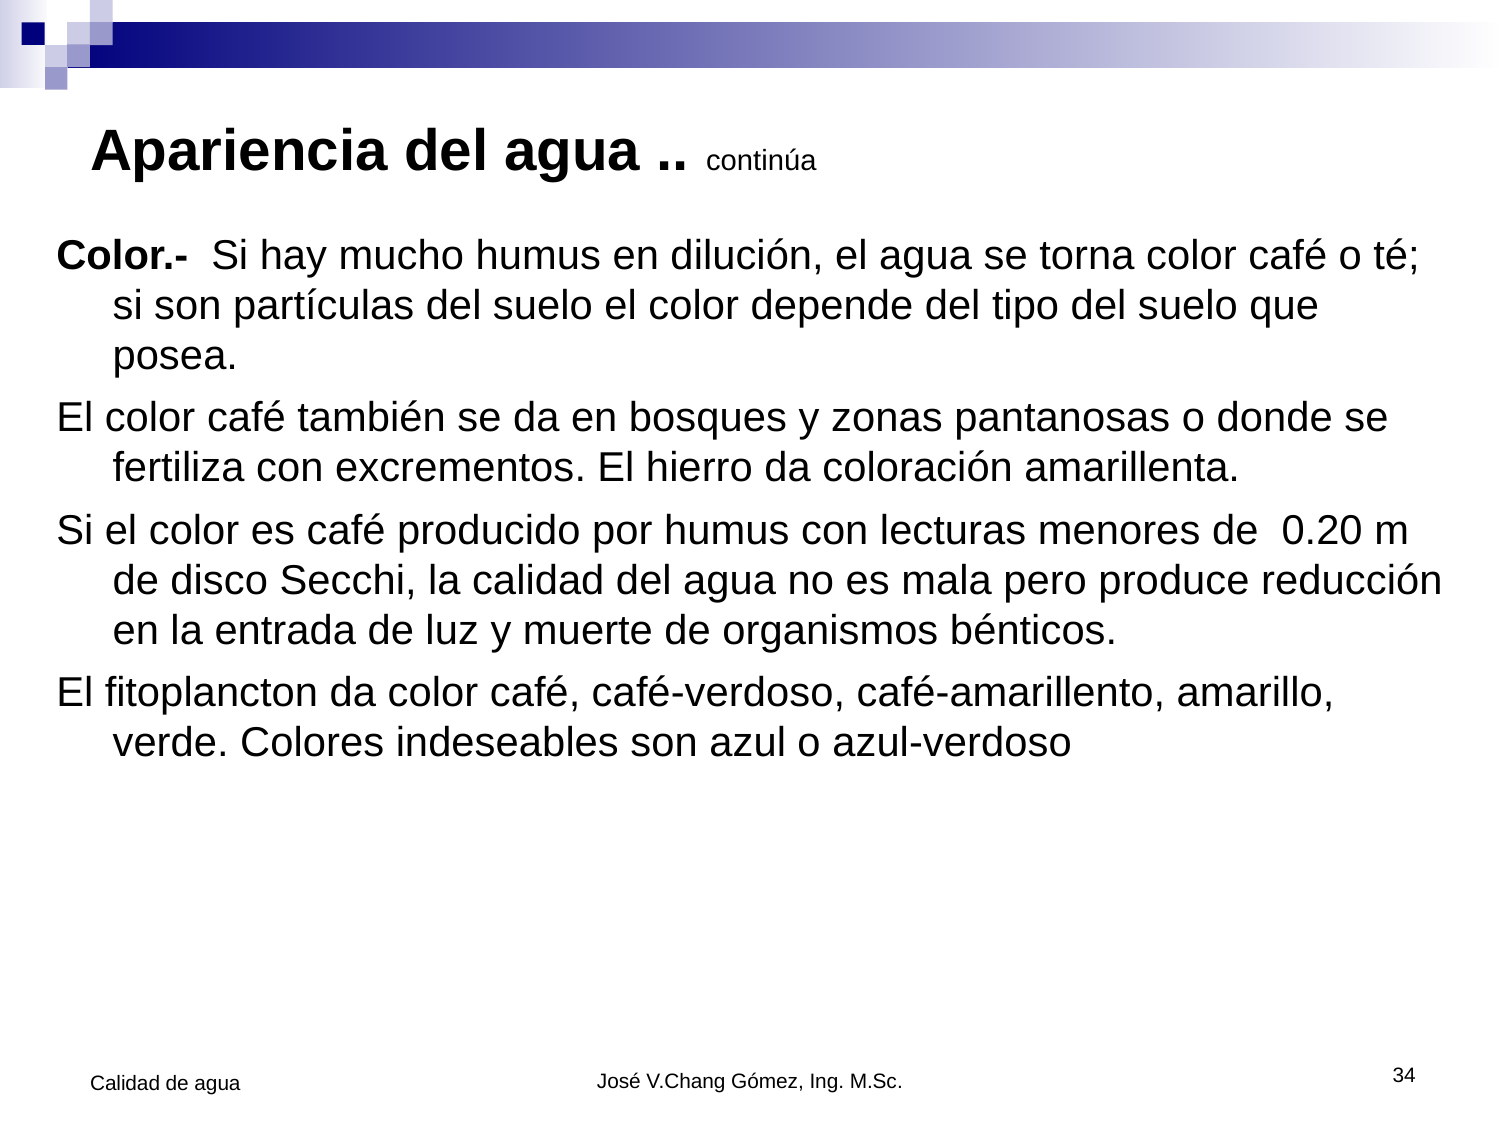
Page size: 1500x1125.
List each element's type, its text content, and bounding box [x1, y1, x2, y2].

title Apariencia del agua .. continúa [74, 74, 1426, 219]
slide_number Calidad de agua [74, 1046, 426, 1103]
list Color.- Si hay mucho humus en dilución, el agua se torna color café o té; si son partículas del suelo el color depende del tipo del suelo que posea. El color café también se da en bosques y zonas pantanosas o donde se fertiliza con excrementos. El hierro da coloración amarillenta. Si el color es café producido por humus con lecturas menores de 0.20 m de disco Secchi, la calidad del agua no es mala pero produce reducción en la entrada de luz y muerte de organismos bénticos. El fitoplancton da color café, café-verdoso, café-amarillento, amarillo, verde. Colores indeseables son azul o azul-verdoso [40, 219, 1460, 1012]
footer José V.Chang Gómez, Ing. M.Sc. [512, 1046, 988, 1101]
slide_number 34 [1080, 1040, 1431, 1095]
